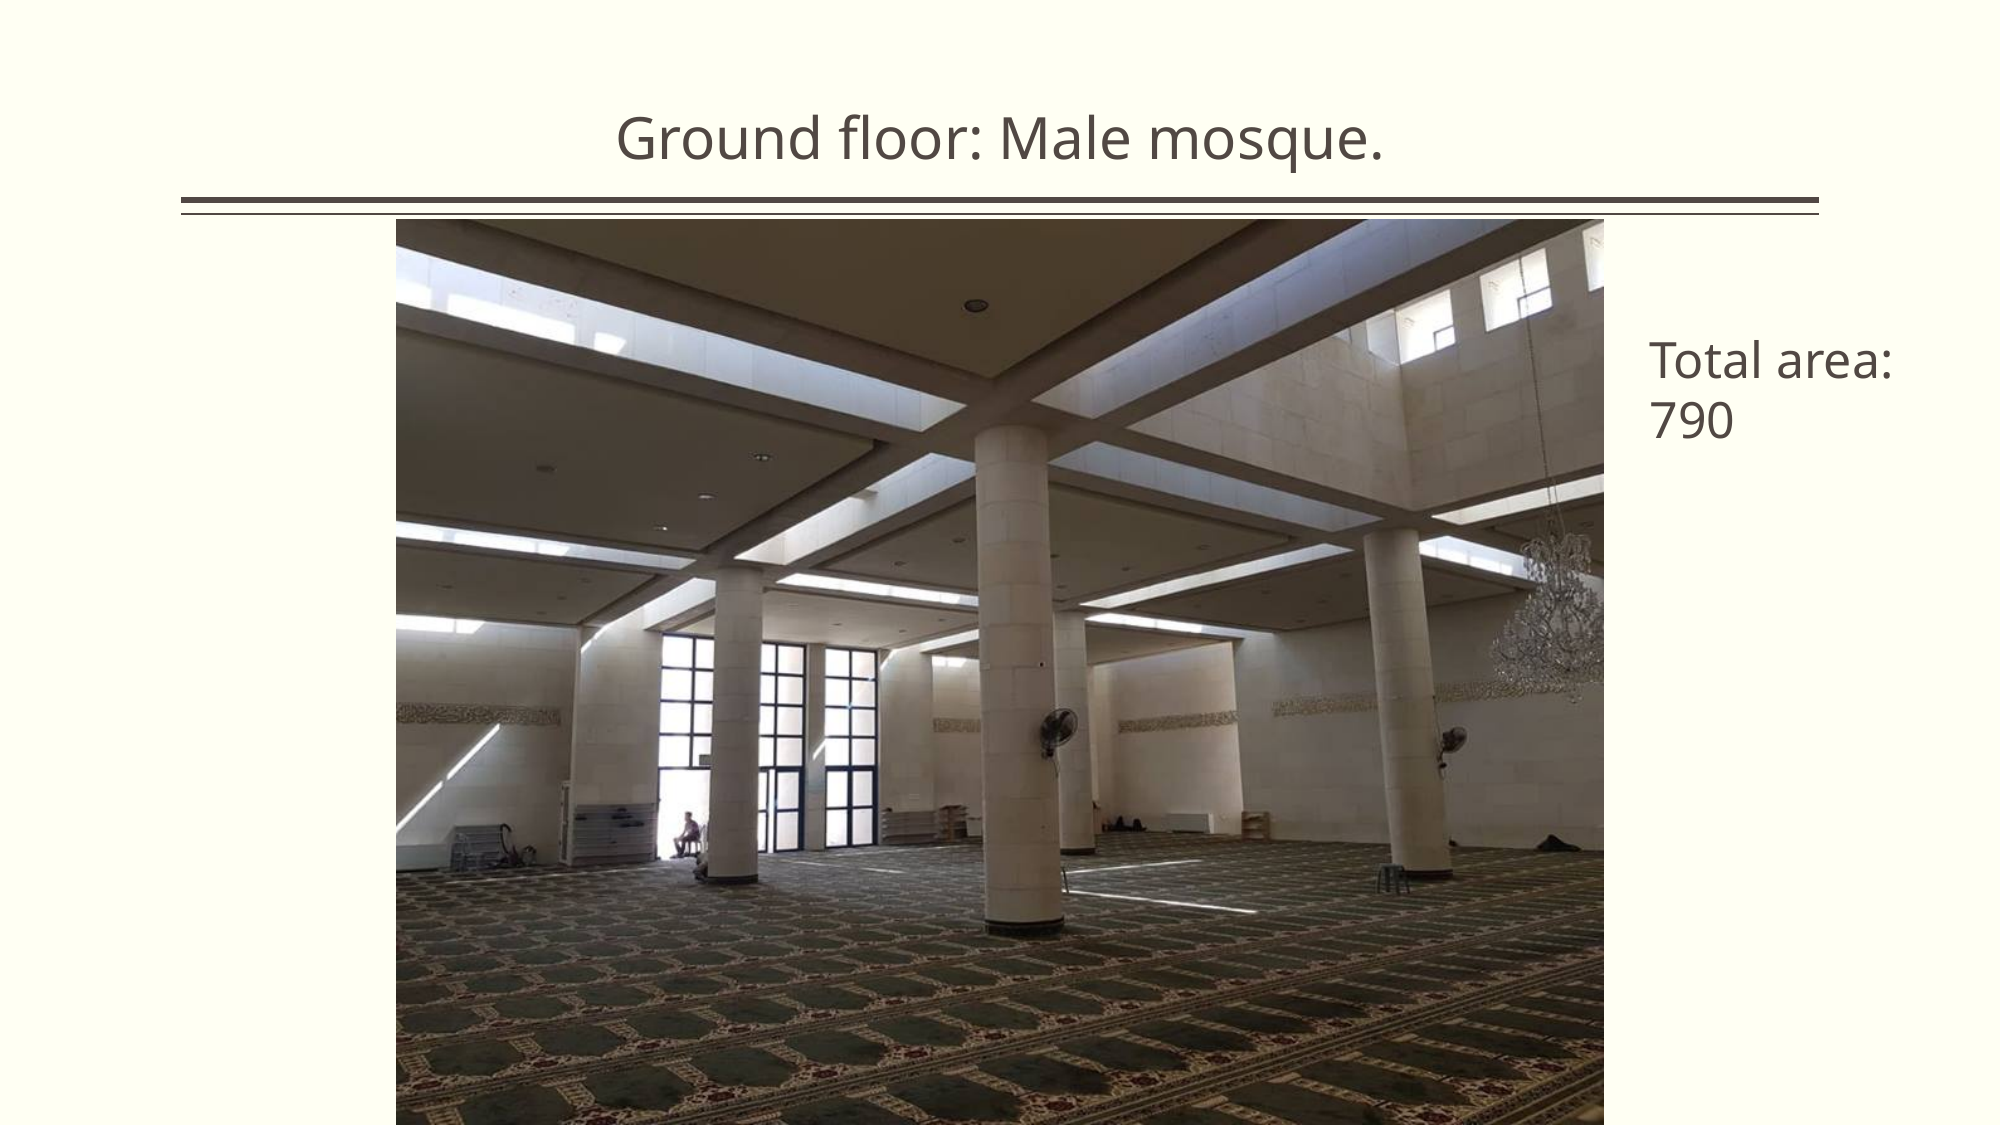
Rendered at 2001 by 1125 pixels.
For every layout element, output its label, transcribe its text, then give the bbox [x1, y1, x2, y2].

title Ground floor: Male mosque. [181, 0, 1819, 180]
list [396, 219, 1604, 1125]
